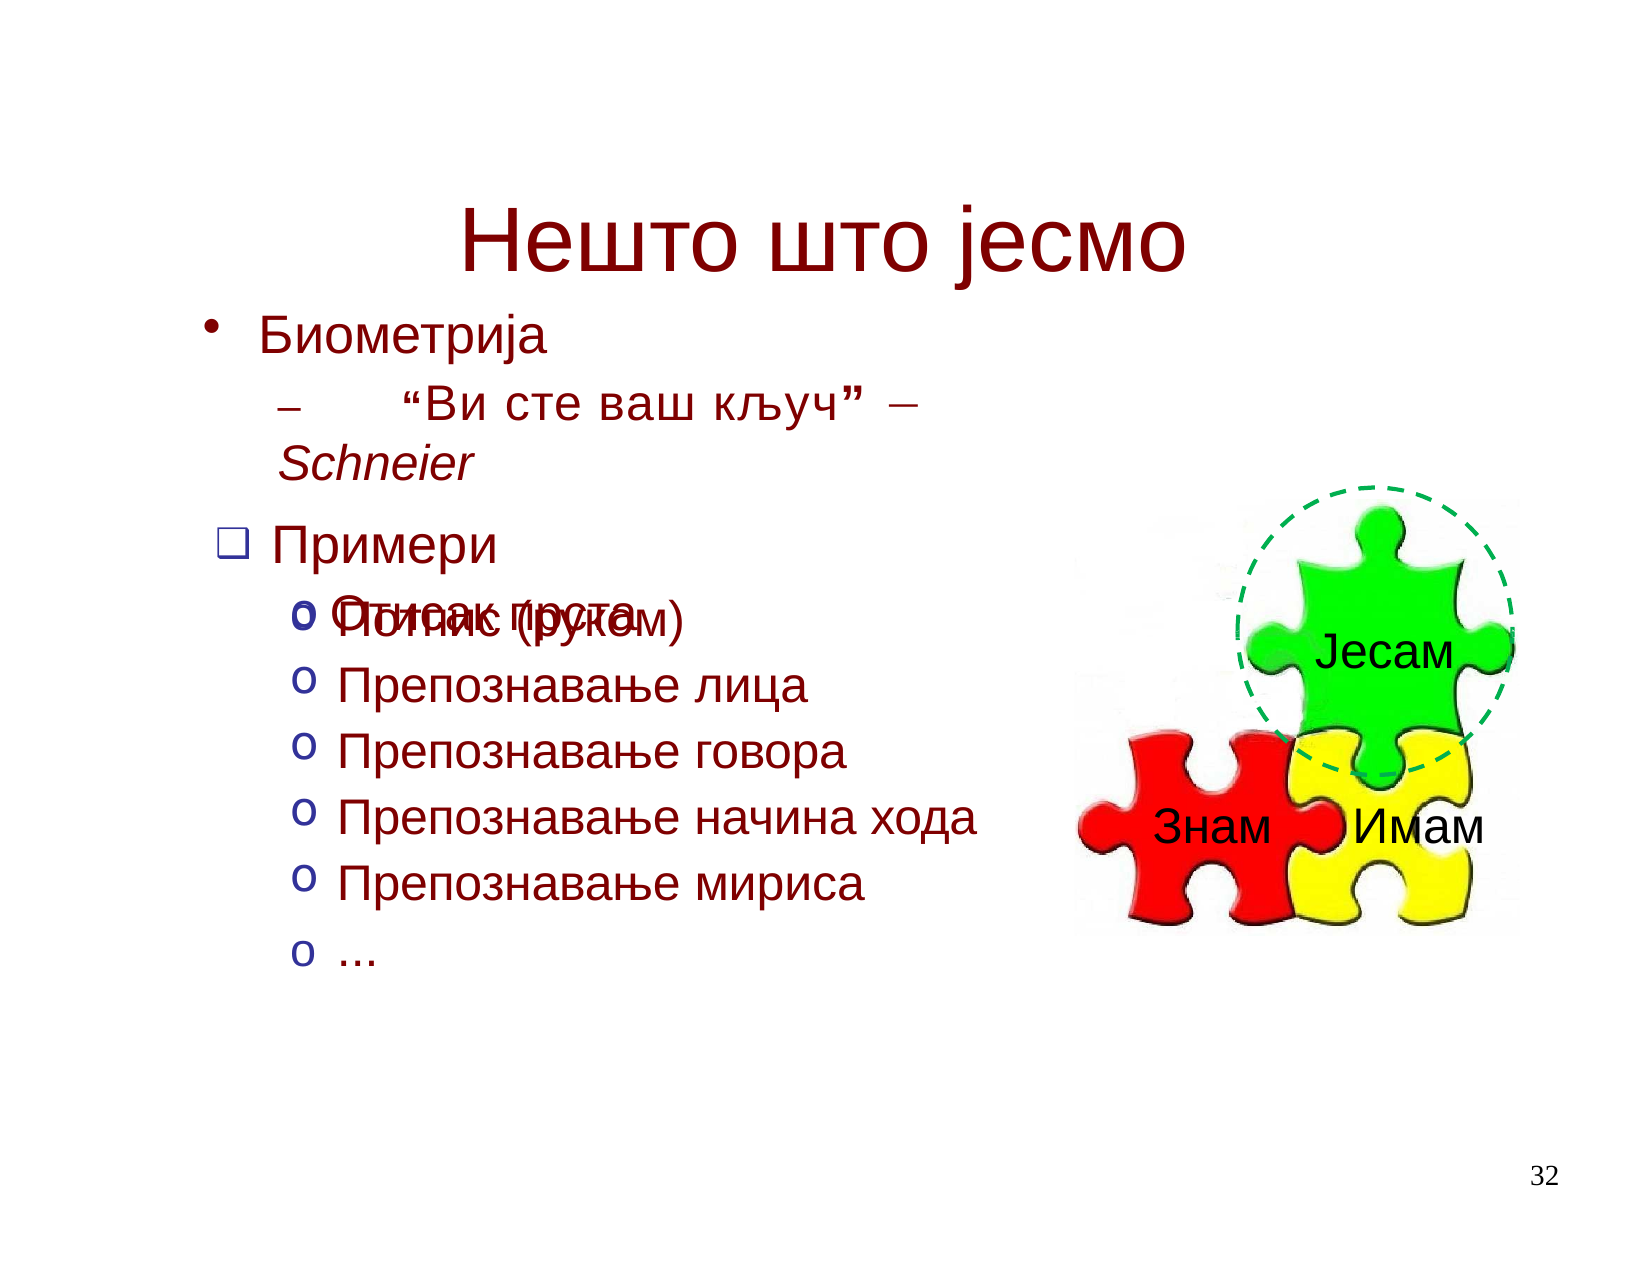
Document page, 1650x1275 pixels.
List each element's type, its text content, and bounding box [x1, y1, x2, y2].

text_box [1074, 499, 1520, 637]
text_box [1387, 486, 1405, 493]
text_box [1357, 485, 1375, 491]
text_box [1246, 558, 1258, 576]
text_box [1256, 706, 1270, 723]
title Нешто што јесмо [456, 177, 1194, 393]
text_box [1279, 513, 1295, 528]
text_box [1238, 585, 1247, 603]
text_box [1379, 771, 1397, 777]
text_box Јесам [1312, 616, 1458, 679]
text_box [1494, 683, 1505, 701]
slide_number 32 [1526, 1157, 1564, 1275]
text_box [1274, 729, 1289, 744]
text_box [1329, 488, 1347, 498]
text_box [1321, 762, 1339, 772]
text_box [1434, 750, 1451, 763]
text_box [1509, 637, 1515, 644]
text_box [1506, 597, 1514, 615]
text_box [1260, 534, 1275, 550]
text_box [1302, 498, 1320, 511]
text_box [1483, 543, 1496, 561]
text_box [1235, 614, 1241, 637]
text_box Знам [1150, 791, 1275, 854]
text_box [1415, 491, 1433, 502]
text_box [1510, 626, 1515, 637]
text_box Потпис (руком) Препознавање лица Препознавање говора Препознавање начина хода Препознавање мириса o ... [287, 578, 985, 977]
text_box [1497, 569, 1508, 587]
list Биометрија – “Ви сте ваш кључ”  Schneier Примери o Отисак прста [200, 290, 1066, 1025]
text_box [1458, 731, 1474, 746]
text_box [1074, 637, 1520, 936]
text_box Имам [1350, 791, 1488, 854]
text_box [1236, 652, 1245, 670]
text_box [1243, 680, 1255, 698]
text_box [1478, 708, 1492, 725]
text_box [1504, 655, 1513, 673]
text_box [1296, 748, 1313, 761]
text_box [1407, 763, 1425, 773]
text_box [1350, 770, 1368, 777]
text_box [1464, 521, 1479, 537]
text_box [1441, 504, 1458, 517]
